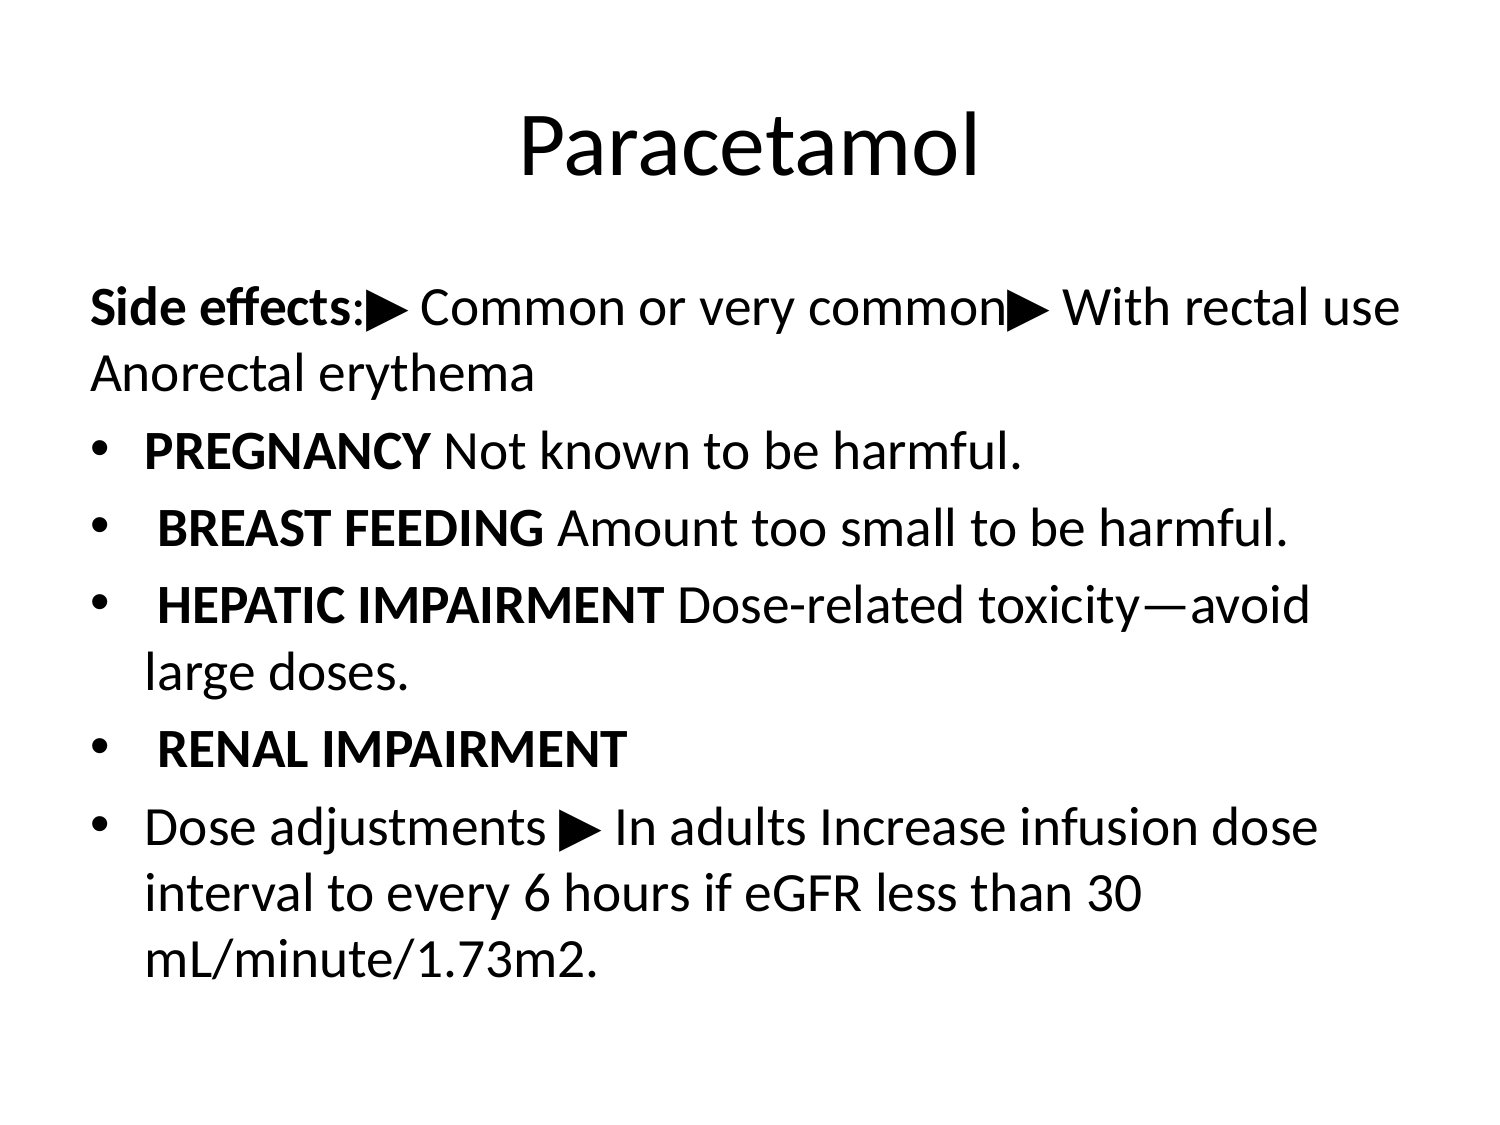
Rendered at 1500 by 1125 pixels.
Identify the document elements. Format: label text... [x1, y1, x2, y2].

title Paracetamol [75, 45, 1425, 233]
list Side effects:▶ Common or very common▶ With rectal use Anorectal erythema PREGNANCY Not known to be harmful. BREAST FEEDING Amount too small to be harmful. HEPATIC IMPAIRMENT Dose-related toxicity—avoid large doses. RENAL IMPAIRMENT Dose adjustments ▶ In adults Increase infusion dose interval to every 6 hours if eGFR less than 30 mL/minute/1.73m2. [75, 262, 1425, 1005]
